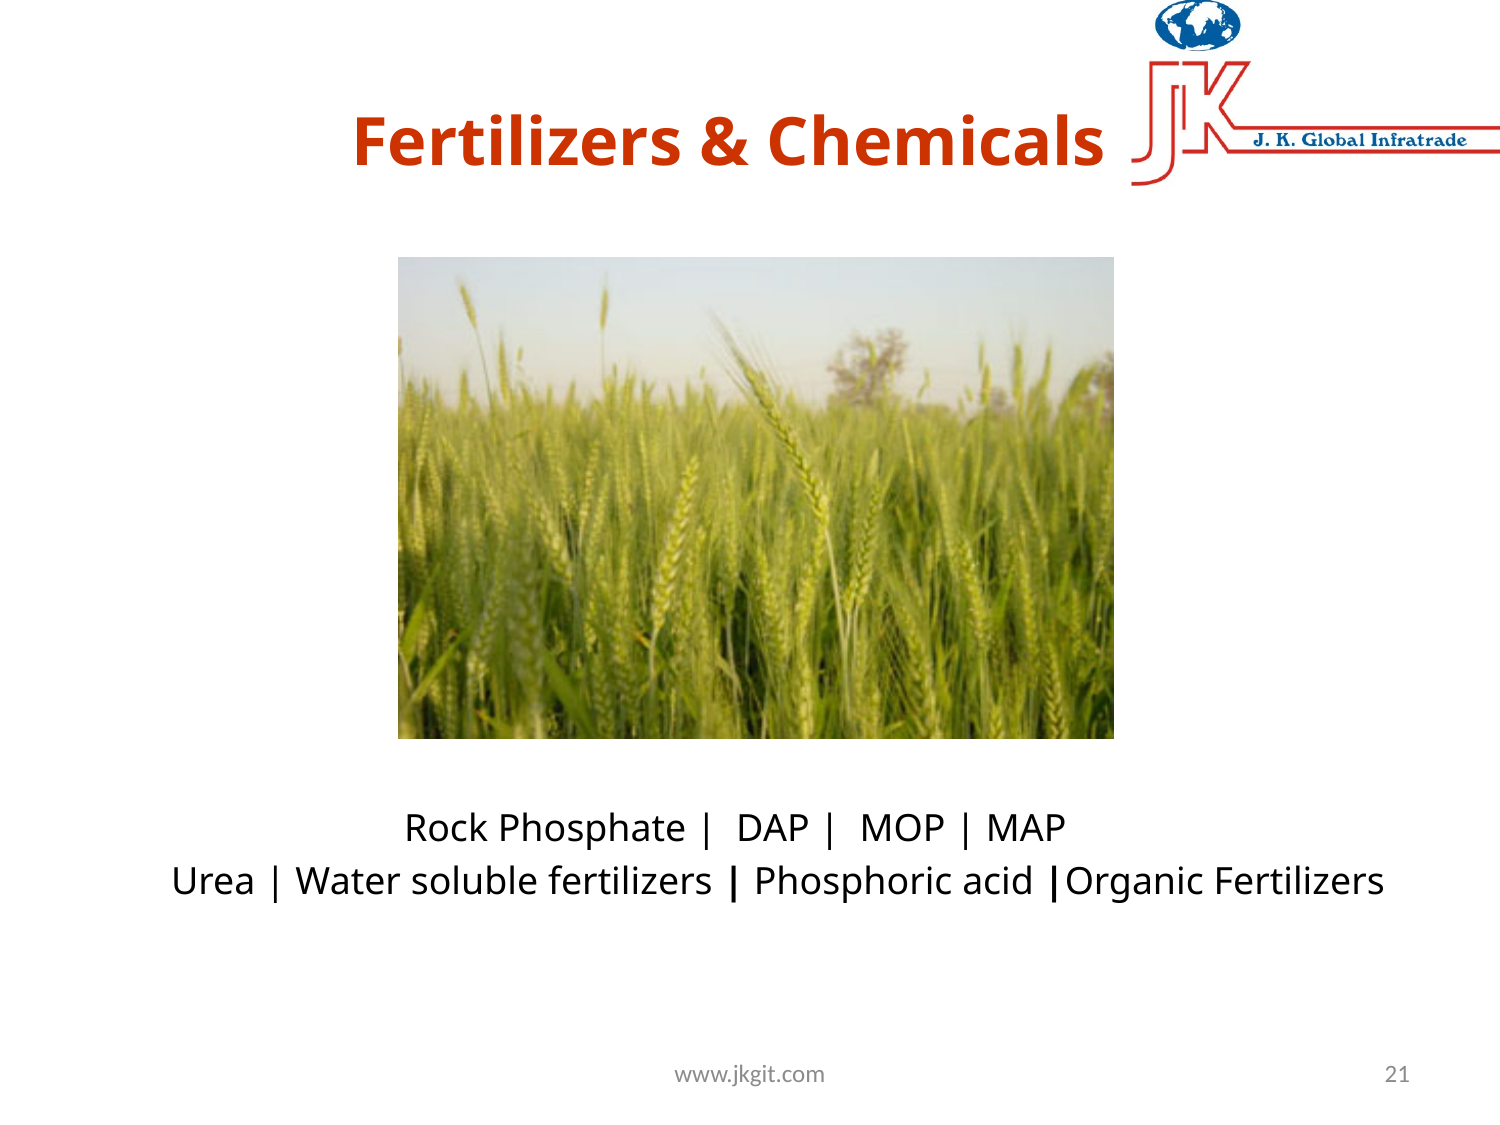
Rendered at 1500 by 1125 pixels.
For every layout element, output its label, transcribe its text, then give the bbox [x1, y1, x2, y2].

list Rock Phosphate | DAP | MOP | MAP Urea | Water soluble fertilizers | Phosphoric acid |Organic Fertilizers [46, 796, 1435, 935]
picture [398, 257, 1114, 740]
slide_number 21 [1074, 1042, 1425, 1103]
footer www.jkgit.com [512, 1042, 988, 1103]
picture [1131, 0, 1500, 187]
text_box Fertilizers & Chemicals [316, 58, 1126, 184]
